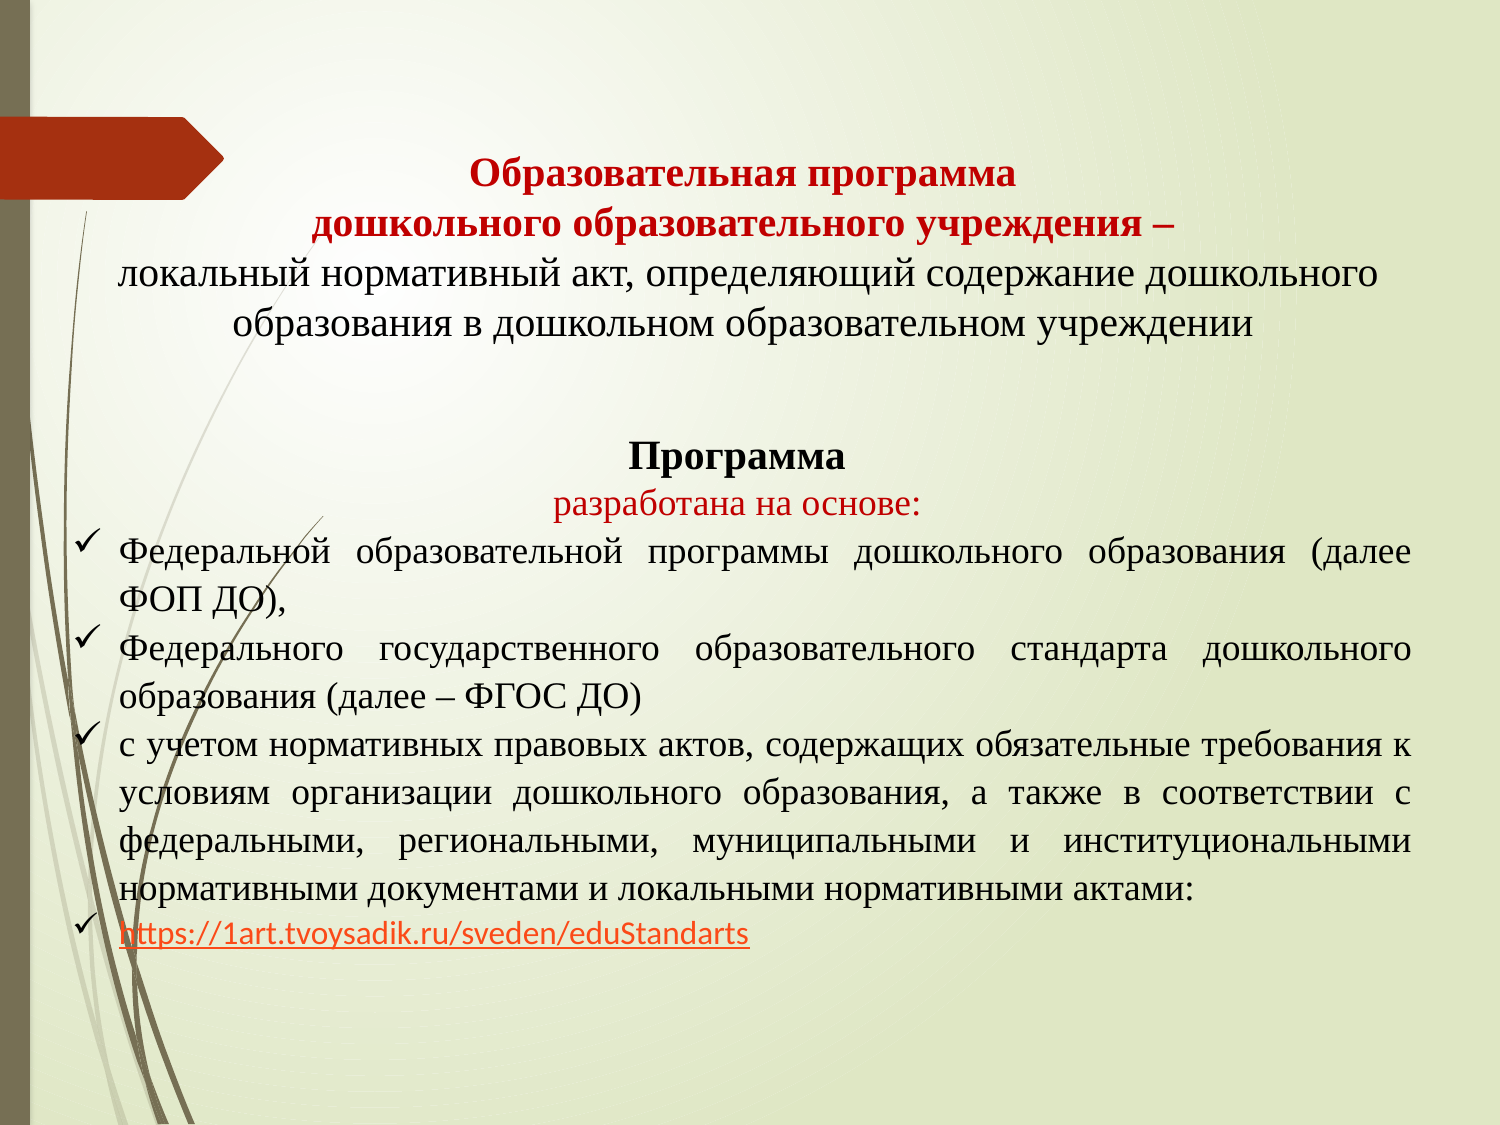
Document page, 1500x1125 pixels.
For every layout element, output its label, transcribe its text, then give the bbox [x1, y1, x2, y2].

text_box Образовательная программа дошкольного образовательного учреждения – локальный нормативный акт, определяющий содержание дошкольного образования в дошкольном образовательном учреждении [57, 137, 1440, 352]
text_box Программа разработана на основе: Федеральной образовательной программы дошкольного образования (далее ФОП ДО), Федерального государственного образовательного стандарта дошкольного образования (далее – ФГОС ДО) с учетом нормативных правовых актов, содержащих обязательные требования к условиям организации дошкольного образования, а также в соответствии с федеральными, региональными, муниципальными и институциональными нормативными документами и локальными нормативными актами: https://1art.tvoysadik.ru/sveden/eduStandarts [57, 420, 1428, 1001]
